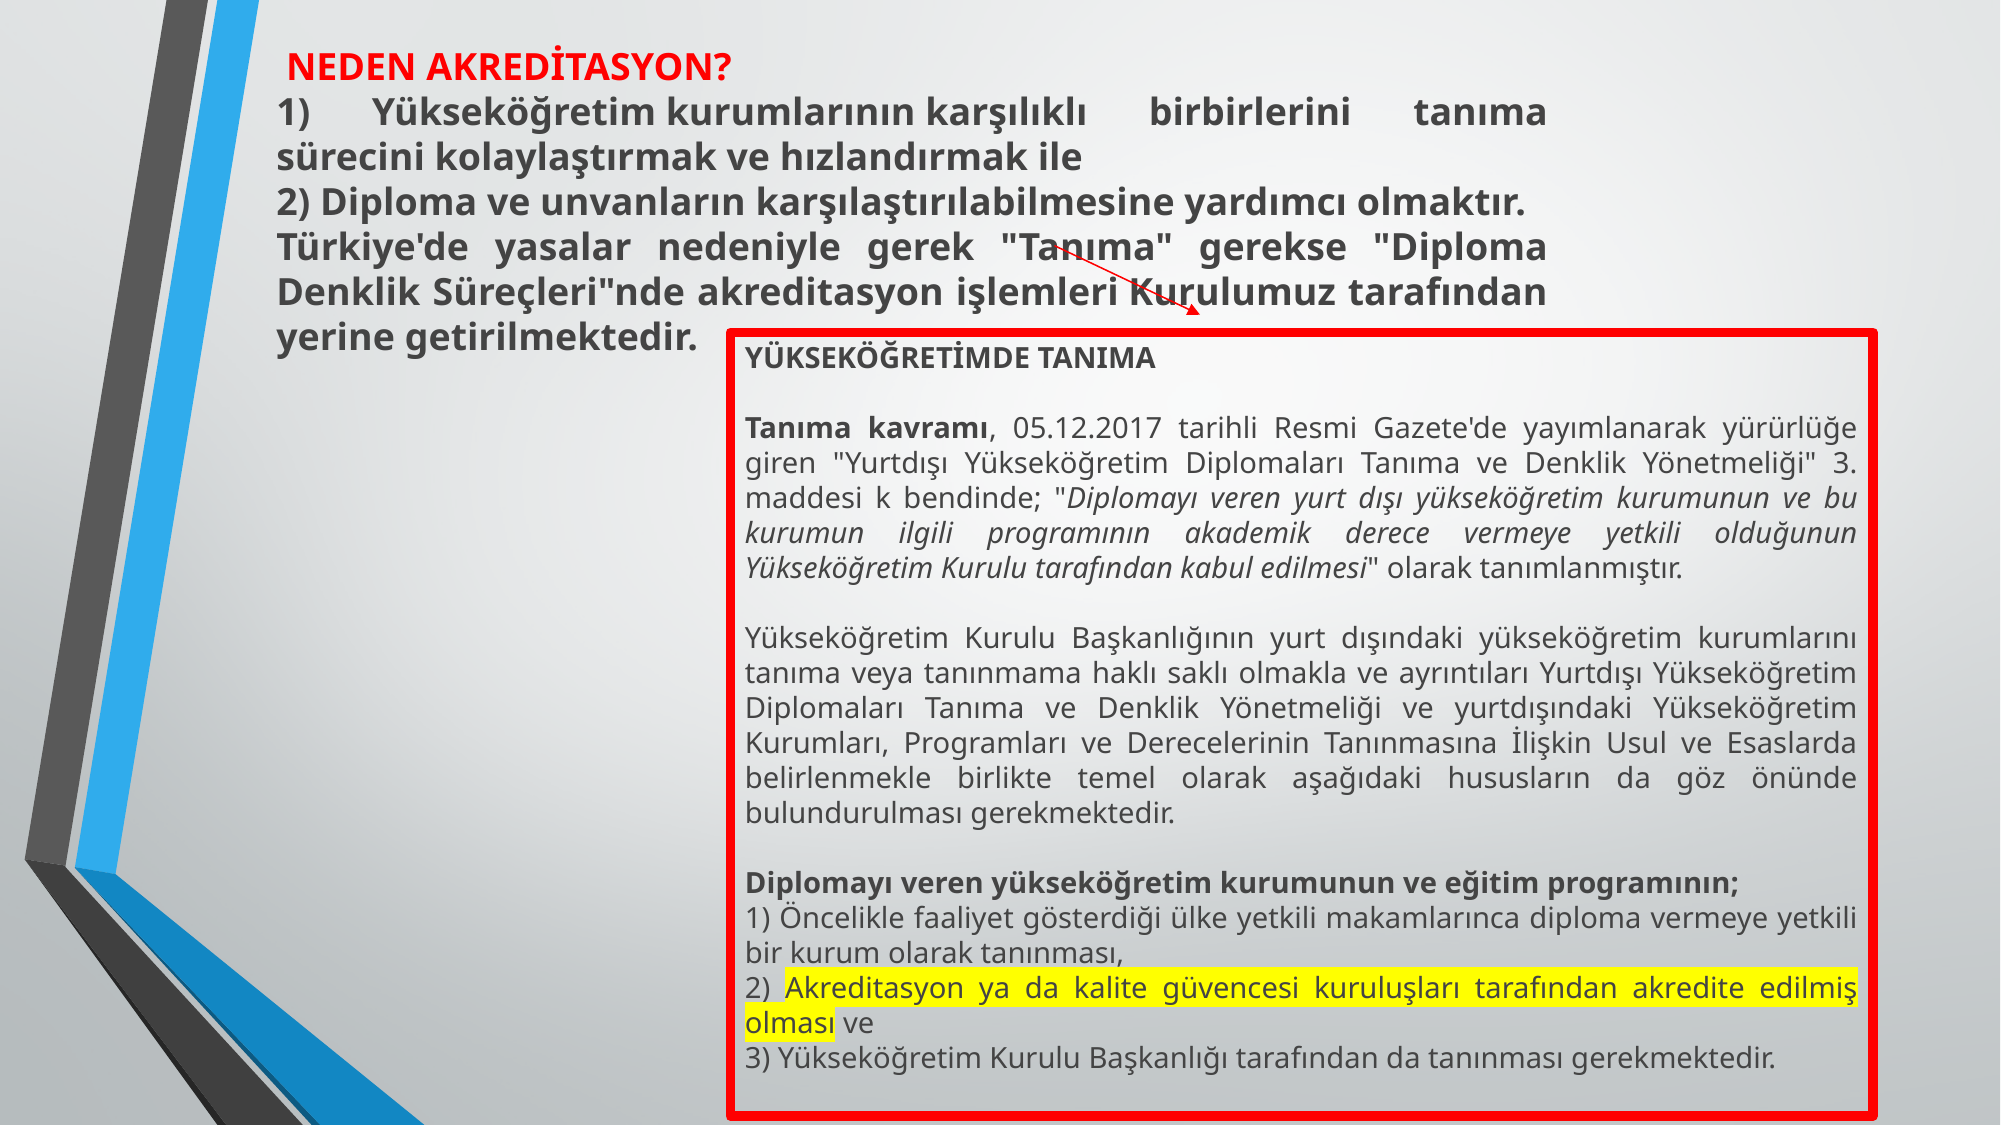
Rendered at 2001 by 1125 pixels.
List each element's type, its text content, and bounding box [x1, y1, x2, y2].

text_box YÜKSEKÖĞRETİMDE TANIMA Tanıma kavramı, 05.12.2017 tarihli Resmi Gazete'de yayımlanarak yürürlüğe giren "Yurtdışı Yükseköğretim Diplomaları Tanıma ve Denklik Yönetmeliği" 3. maddesi k bendinde; "Diplomayı veren yurt dışı yükseköğretim kurumunun ve bu kurumun ilgili programının akademik derece vermeye yetkili olduğunun Yükseköğretim Kurulu tarafından kabul edilmesi" olarak tanımlanmıştır. Yükseköğretim Kurulu Başkanlığının yurt dışındaki yükseköğretim kurumlarını tanıma veya tanınmama haklı saklı olmakla ve ayrıntıları Yurtdışı Yükseköğretim Diplomaları Tanıma ve Denklik Yönetmeliği ve yurtdışındaki Yükseköğretim Kurumları, Programları ve Derecelerinin Tanınmasına İlişkin Usul ve Esaslarda belirlenmekle birlikte temel olarak aşağıdaki hususların da göz önünde bulundurulması gerekmektedir. Diplomayı veren yükseköğretim kurumunun ve eğitim programının; 1) Öncelikle faaliyet gösterdiği ülke yetkili makamlarınca diploma vermeye yetkili bir kurum olarak tanınması, 2) Akreditasyon ya da kalite güvencesi kuruluşları tarafından akredite edilmiş olması ve 3) Yükseköğretim Kurulu Başkanlığı tarafından da tanınması gerekmektedir. [730, 332, 1874, 1117]
text_box NEDEN AKREDİTASYON? 1) Yükseköğretim kurumlarının karşılıklı birbirlerini tanıma sürecini kolaylaştırmak ve hızlandırmak ile 2) Diploma ve unvanların karşılaştırılabilmesine yardımcı olmaktır. Türkiye'de yasalar nedeniyle gerek "Tanıma" gerekse "Diploma Denklik Süreçleri"nde akreditasyon işlemleri Kurulumuz tarafından yerine getirilmektedir. [261, 35, 1564, 410]
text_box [1054, 245, 1201, 315]
